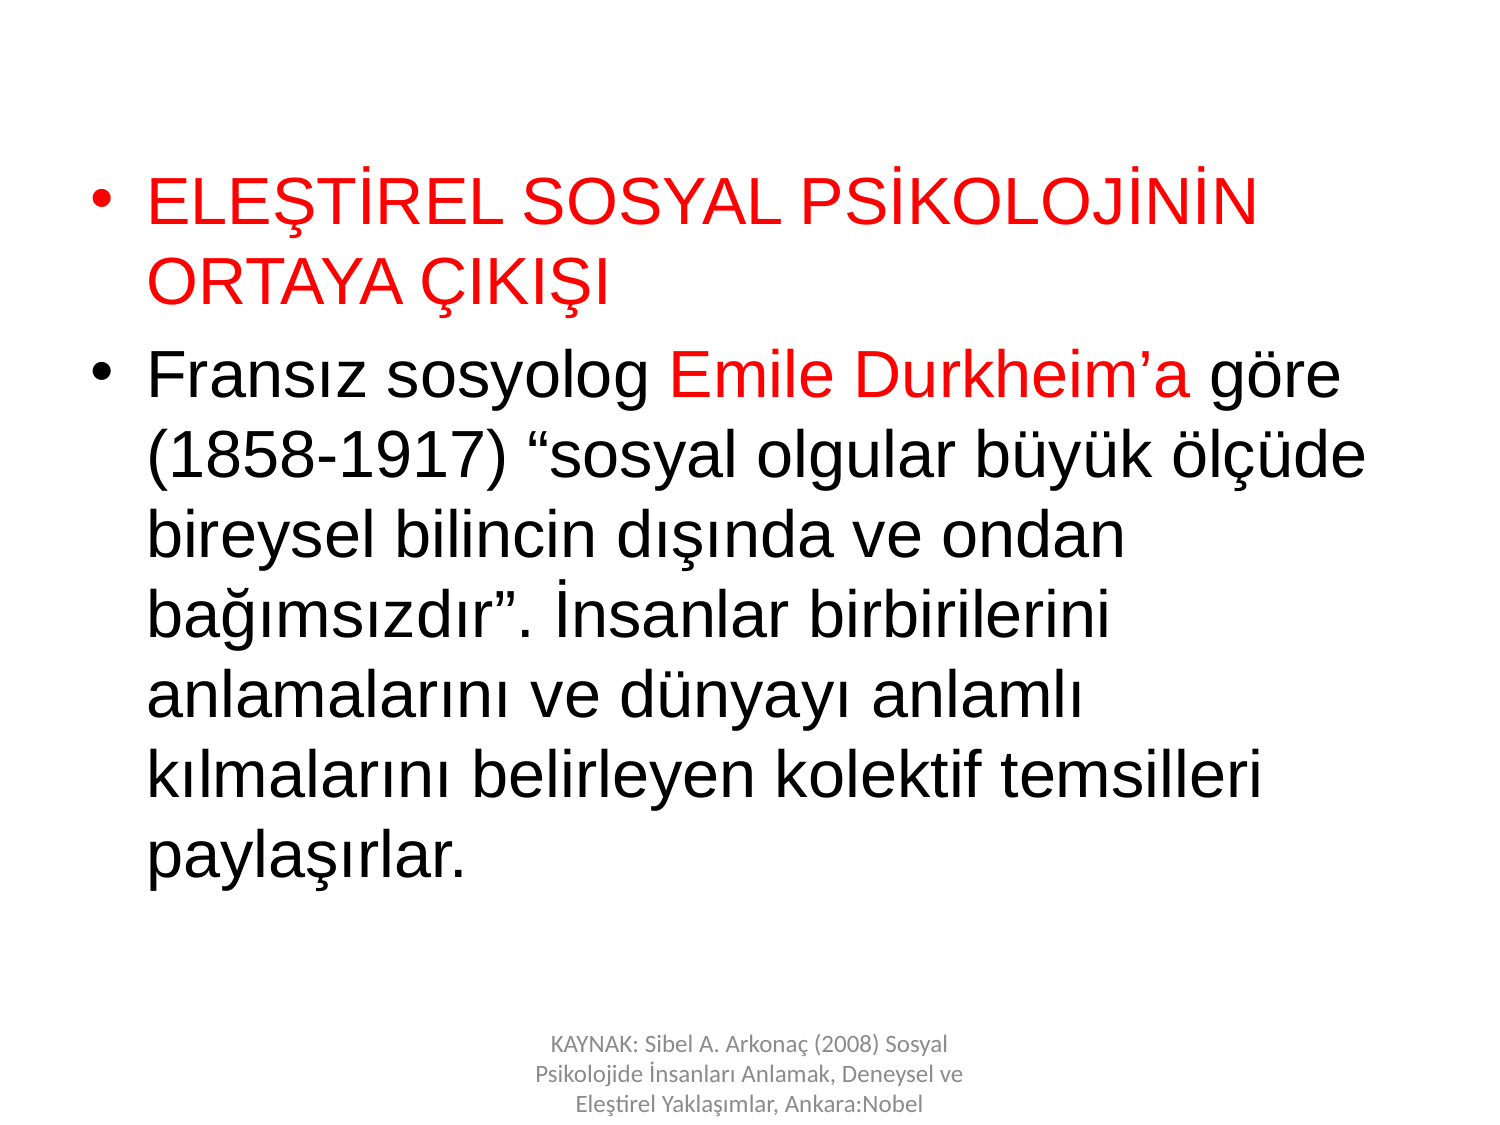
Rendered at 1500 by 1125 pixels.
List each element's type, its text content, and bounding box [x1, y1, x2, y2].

list ELEŞTİREL SOSYAL PSİKOLOJİNİN ORTAYA ÇIKIŞI Fransız sosyolog Emile Durkheim’a göre (1858-1917) “sosyal olgular büyük ölçüde bireysel bilincin dışında ve ondan bağımsızdır”. İnsanlar birbirilerini anlamalarını ve dünyayı anlamlı kılmalarını belirleyen kolektif temsilleri paylaşırlar. [75, 149, 1425, 1005]
footer KAYNAK: Sibel A. Arkonaç (2008) Sosyal Psikolojide İnsanları Anlamak, Deneysel ve Eleştirel Yaklaşımlar, Ankara:Nobel [512, 1042, 988, 1103]
